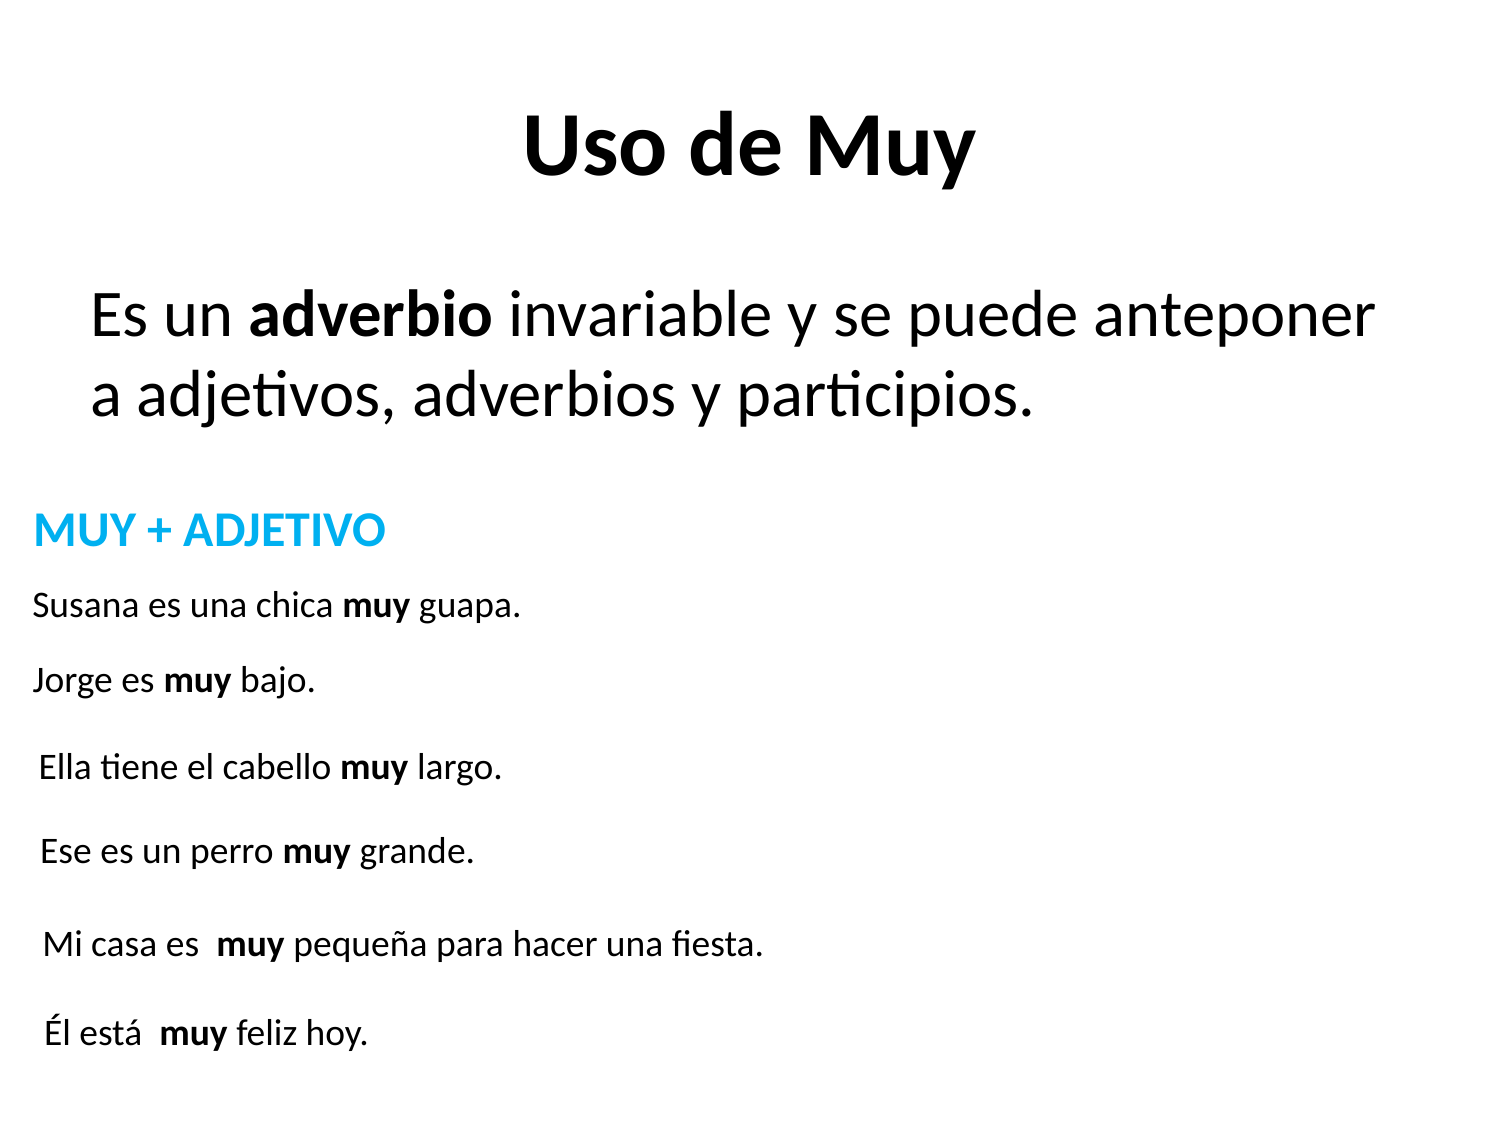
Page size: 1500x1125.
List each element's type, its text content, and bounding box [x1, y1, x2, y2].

text_box Ese es un perro muy grande. [25, 818, 491, 879]
text_box Susana es una chica muy guapa. [17, 573, 537, 633]
text_box Jorge es muy bajo. [18, 648, 332, 708]
text_box Él está muy feliz hoy. [29, 1000, 384, 1061]
text_box Mi casa es muy pequeña para hacer una fiesta. [27, 911, 780, 972]
title Uso de Muy [75, 45, 1425, 233]
text_box Ella tiene el cabello muy largo. [23, 734, 518, 795]
text_box MUY + ADJETIVO [19, 488, 402, 564]
list Es un adverbio invariable y se puede anteponer a adjetivos, adverbios y participios. [75, 262, 1425, 457]
